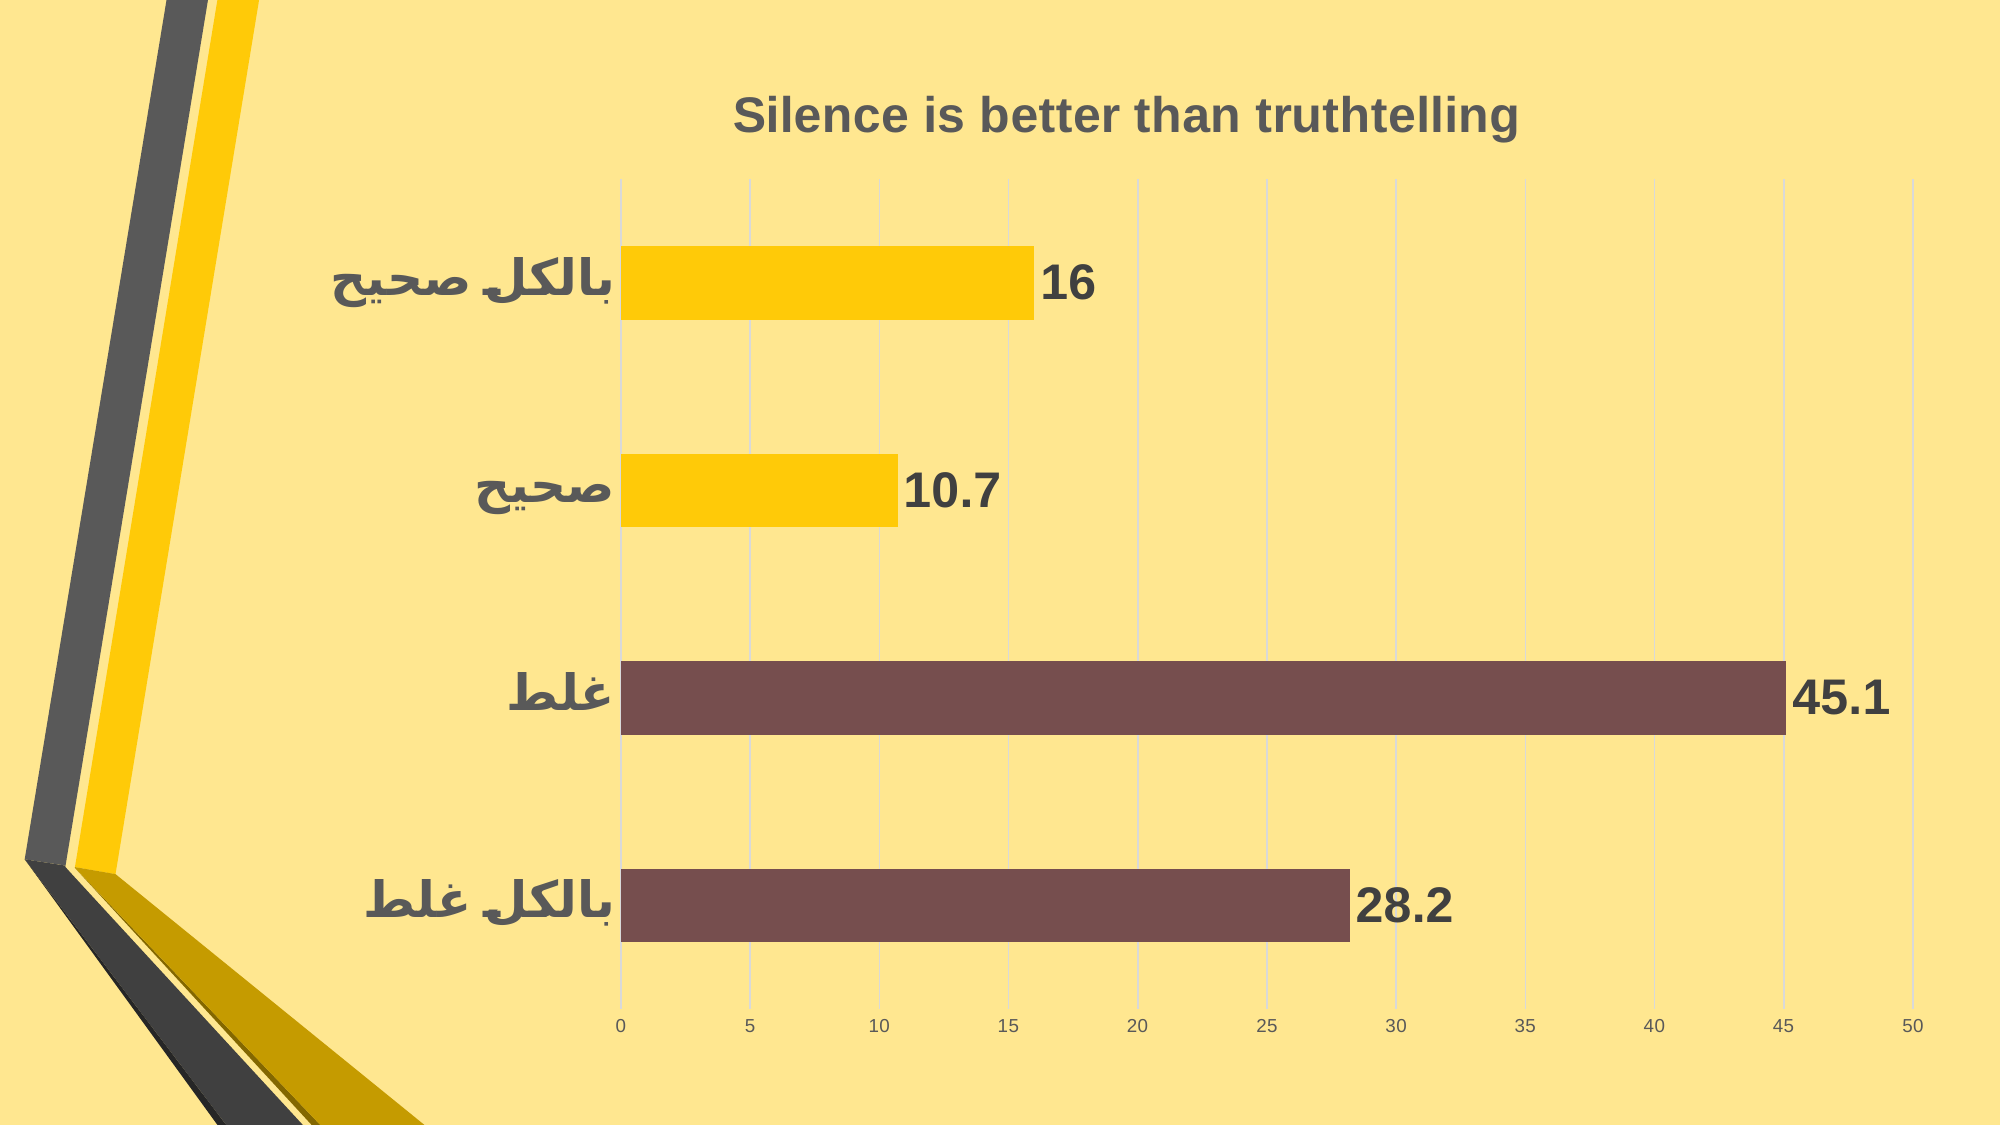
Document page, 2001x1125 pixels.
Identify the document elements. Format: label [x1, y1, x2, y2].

chart [297, 44, 1958, 1058]
